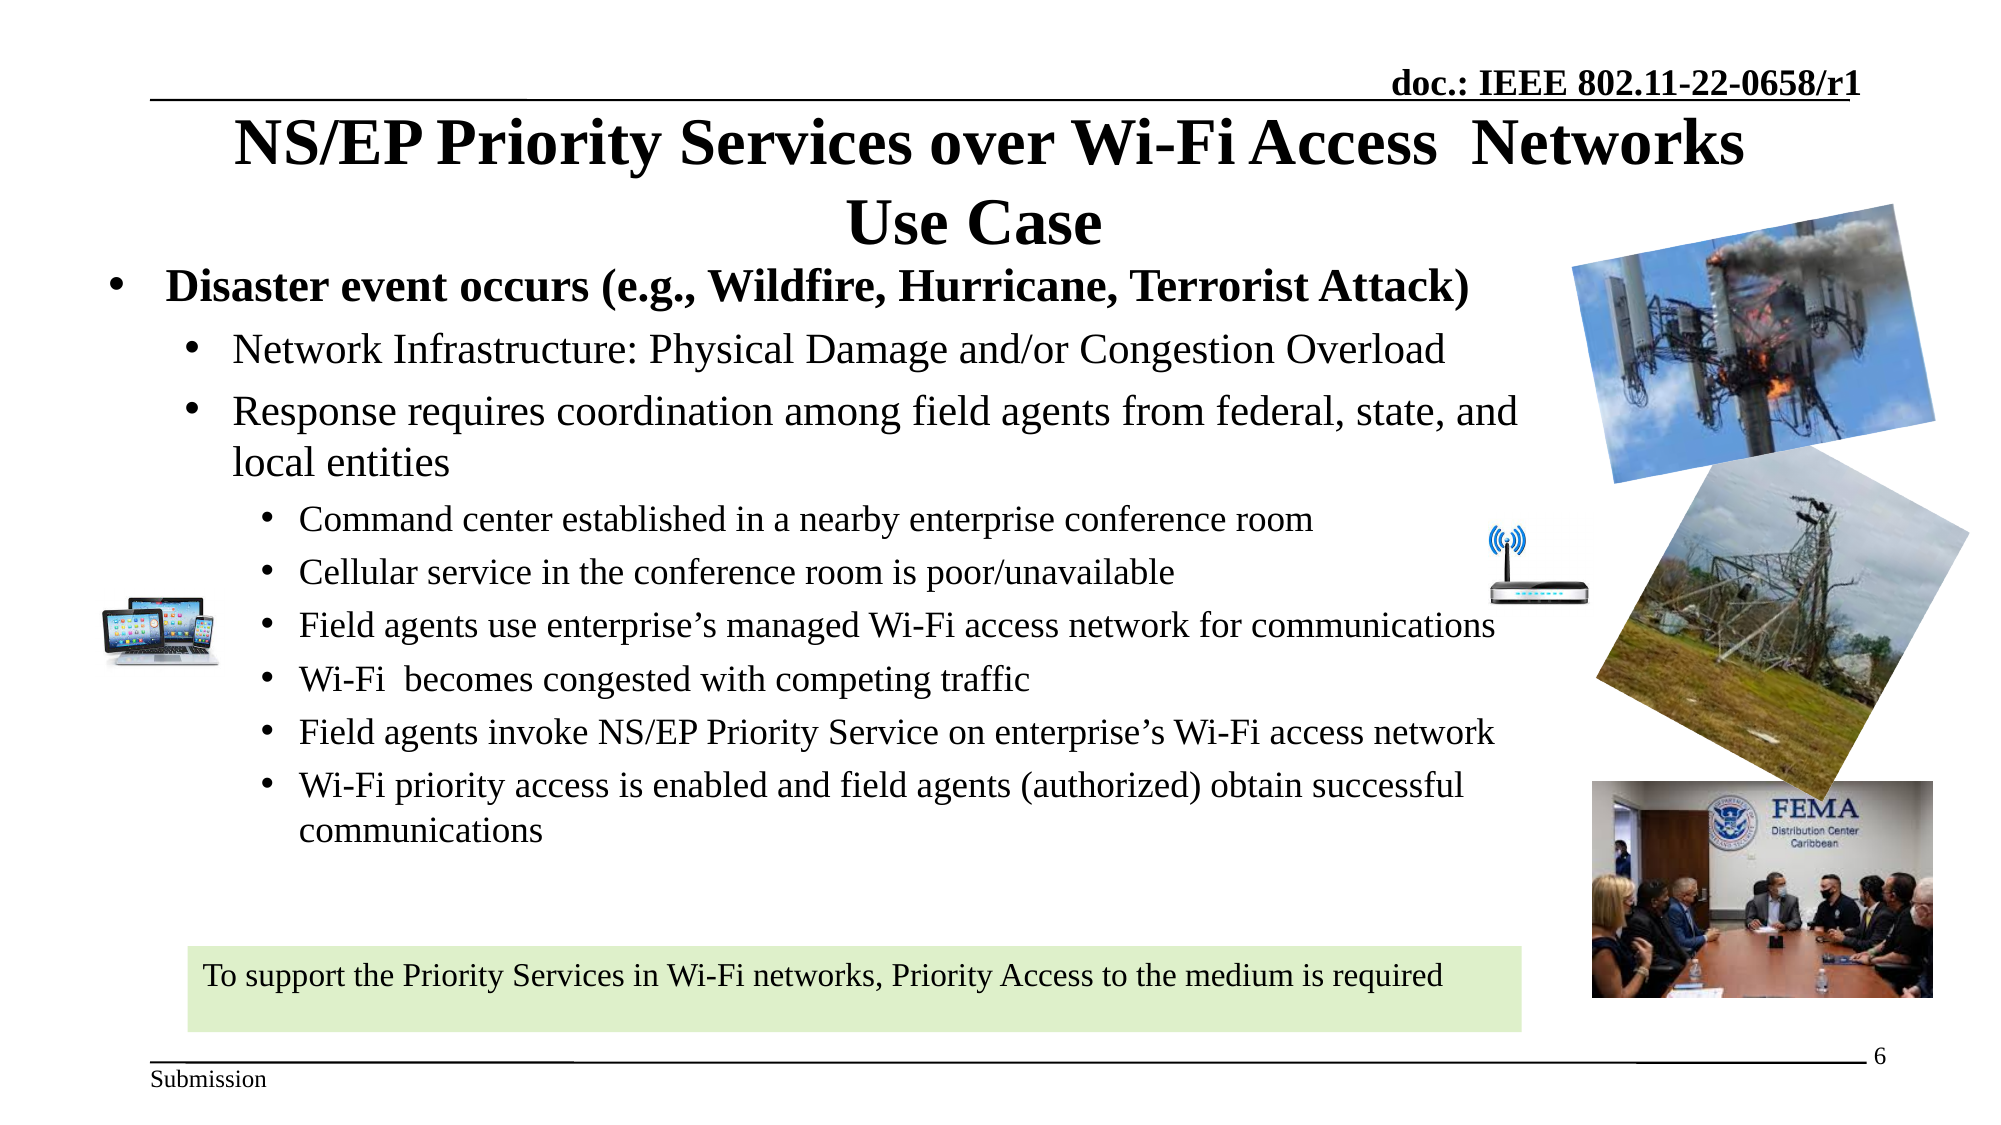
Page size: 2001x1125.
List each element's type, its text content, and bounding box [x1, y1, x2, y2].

title NS/EP Priority Services over Wi-Fi Access Networks Use Case [149, 112, 1850, 244]
list Disaster event occurs (e.g., Wildfire, Hurricane, Terrorist Attack) Network Infrastructure: Physical Damage and/or Congestion Overload Response requires coordination among field agents from federal, state, and local entities Command center established in a nearby enterprise conference room Cellular service in the conference room is poor/unavailable Field agents use enterprise’s managed Wi-Fi access network for communications Wi-Fi becomes congested with competing traffic Field agents invoke NS/EP Priority Service on enterprise’s Wi-Fi access network Wi-Fi priority access is enabled and field agents (authorized) obtain successful communications [93, 246, 1573, 868]
picture [1572, 204, 1969, 999]
text_box [285, 185, 1365, 794]
slide_number 6 [1839, 1039, 1921, 1080]
picture [1488, 511, 1594, 617]
picture [95, 588, 226, 677]
text_box To support the Priority Services in Wi-Fi networks, Priority Access to the medium is required [187, 946, 1522, 1033]
